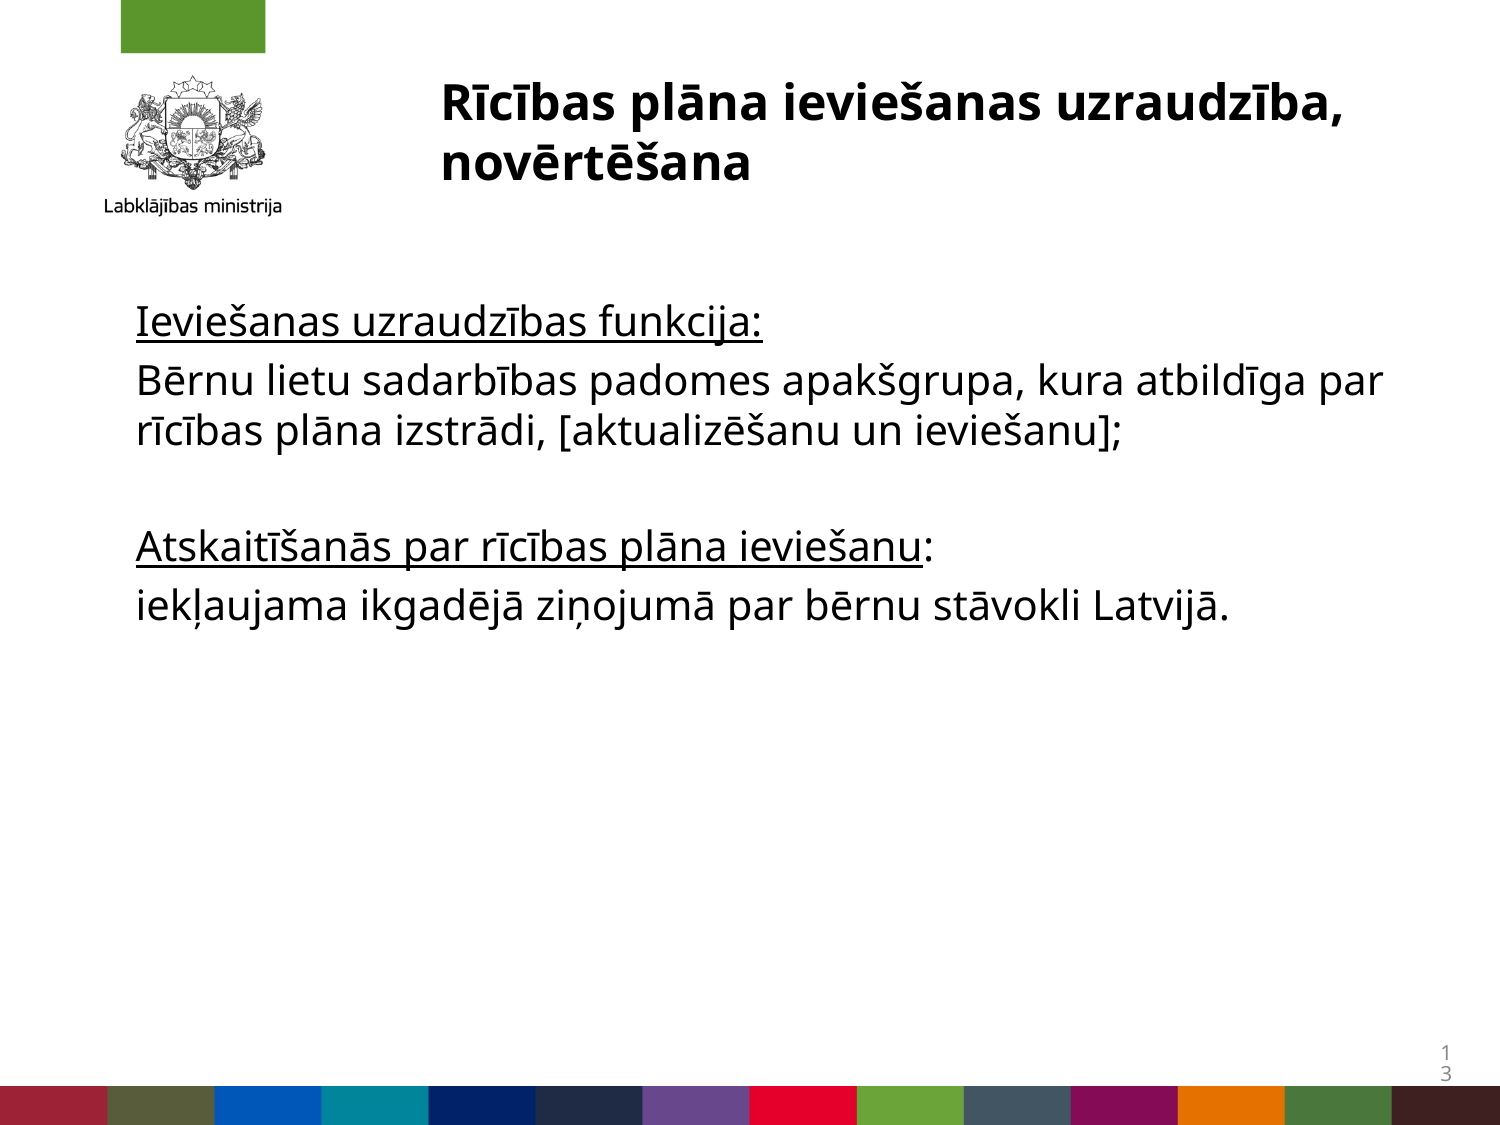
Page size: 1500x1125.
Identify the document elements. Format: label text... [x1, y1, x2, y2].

picture [48, 0, 338, 321]
picture [0, 1086, 320, 1125]
list Ieviešanas uzraudzības funkcija: Bērnu lietu sadarbības padomes apakšgrupa, kura atbildīga par rīcības plāna izstrādi, [aktualizēšanu un ieviešanu]; Atskaitīšanās par rīcības plāna ieviešanu: iekļaujama ikgadējā ziņojumā par bērnu stāvokli Latvijā. [120, 287, 1425, 1005]
title Rīcības plāna ieviešanas uzraudzība, novērtēšana [425, 62, 1425, 233]
slide_number 13 [1425, 1028, 1475, 1079]
picture [326, 1086, 1500, 1125]
